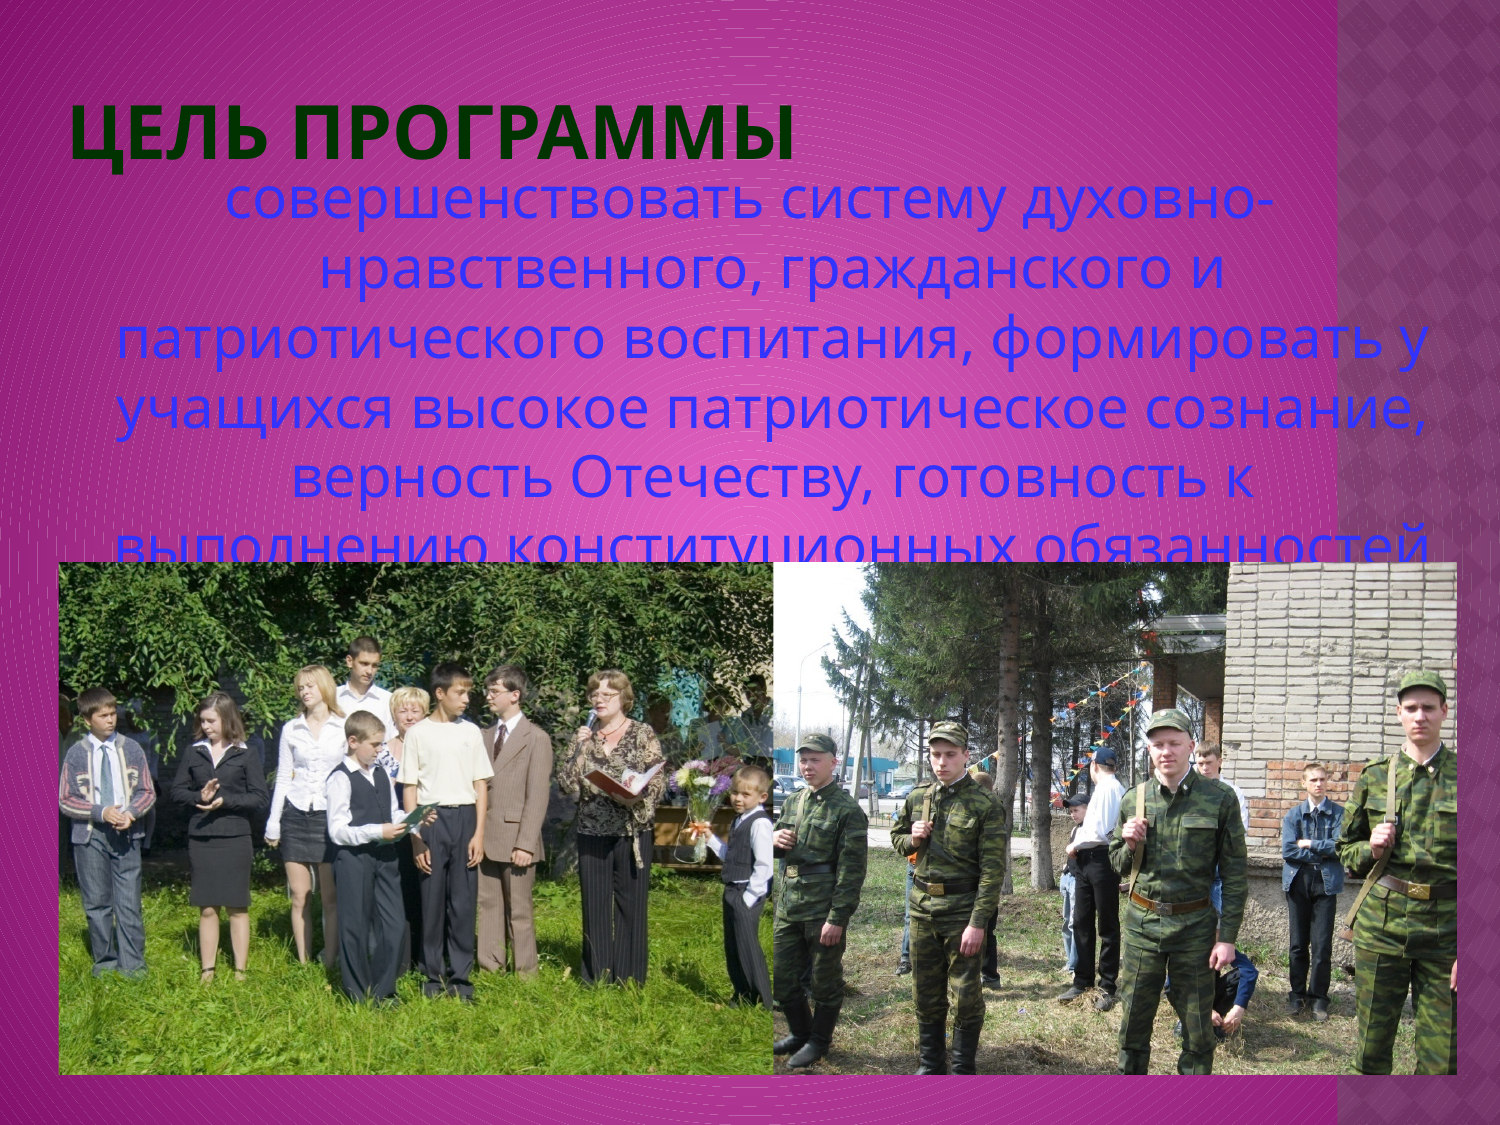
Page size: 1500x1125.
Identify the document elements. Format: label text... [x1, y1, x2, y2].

table_header № п/п [785, 551, 807, 561]
table_header № п/п [693, 551, 716, 561]
title ЦЕЛЬ ПРОГРАММЫ [58, 45, 1454, 152]
table_header № п/п [735, 551, 751, 561]
picture [58, 561, 1458, 1076]
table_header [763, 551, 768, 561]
list совершенствовать систему духовно-нравственного, гражданского и патриотического воспитания, формировать у учащихся высокое патриотическое сознание, верность Отечеству, готовность к выполнению конституционных обязанностей [46, 152, 1454, 551]
